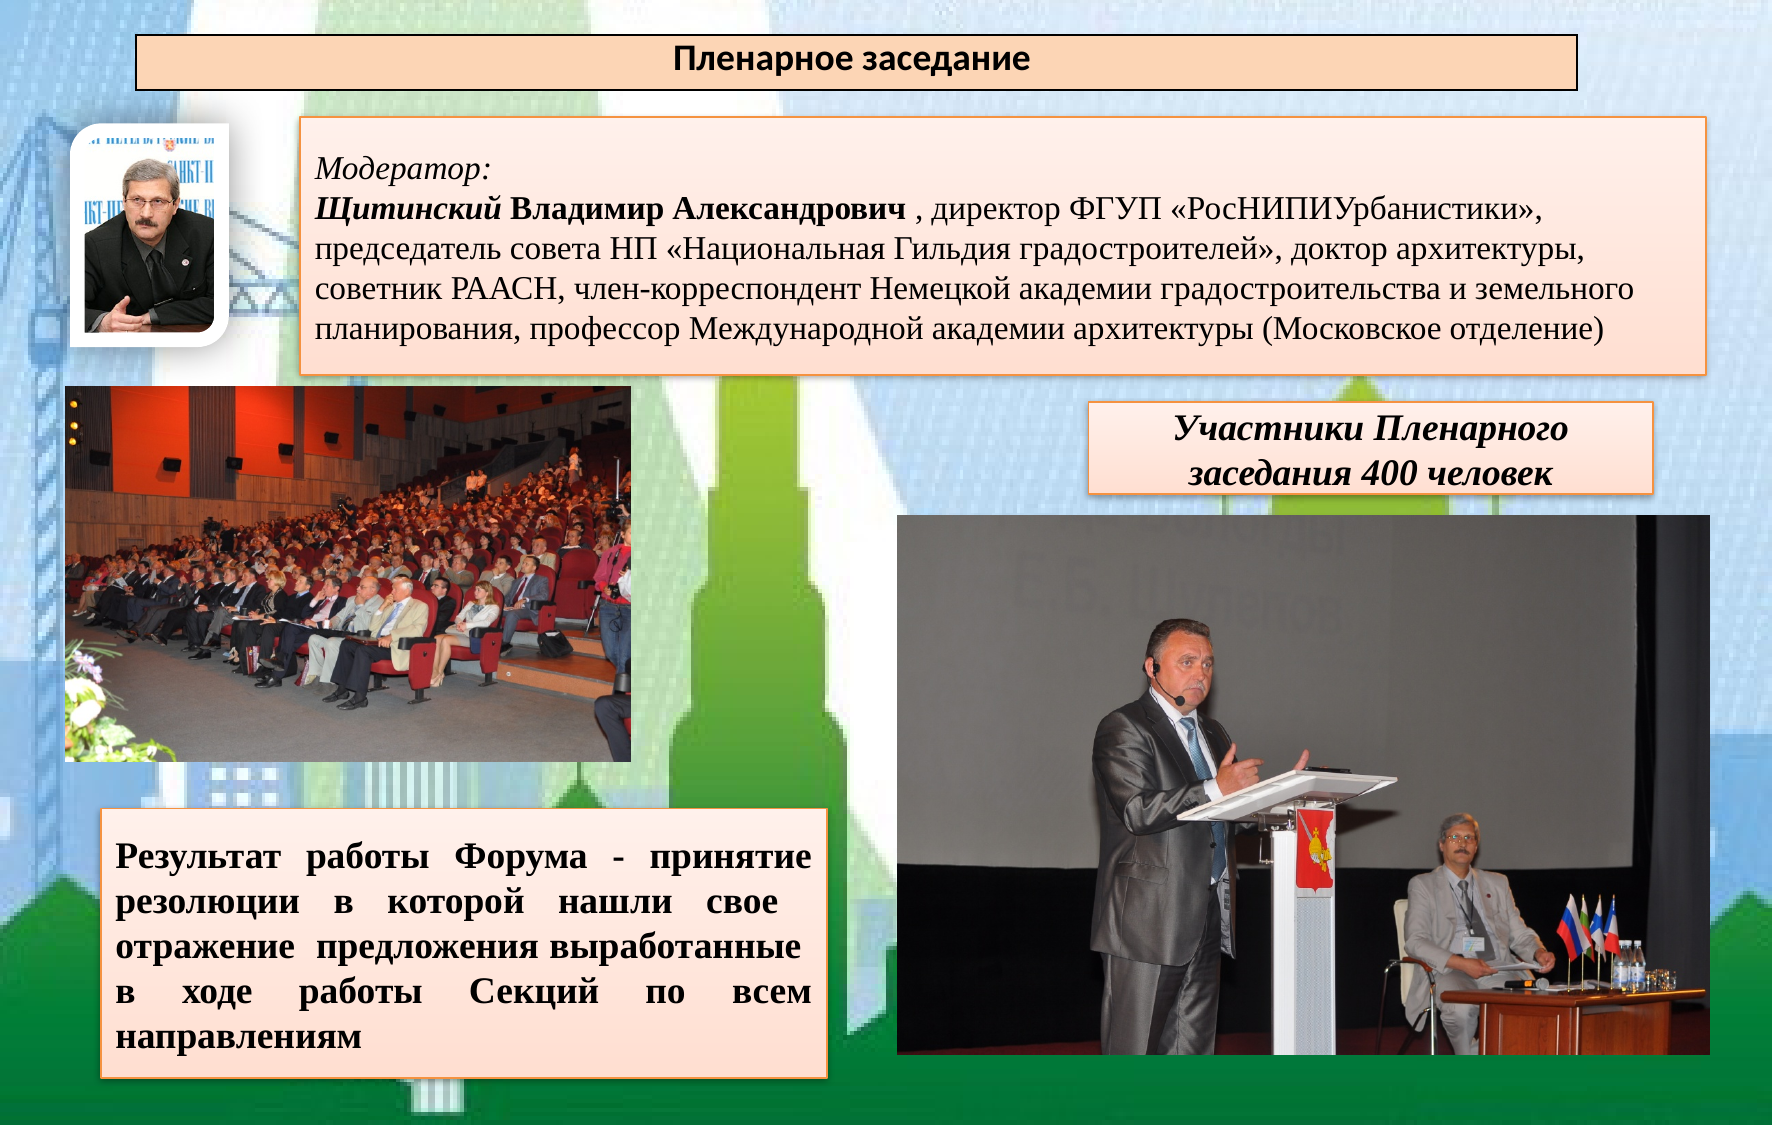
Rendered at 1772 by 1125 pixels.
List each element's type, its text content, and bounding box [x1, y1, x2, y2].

text_box Результат работы Форума - принятие резолюции в которой нашли свое отражение предложения выработанные в ходе работы Секций по всем направлениям [100, 808, 828, 1079]
text_box Участники Пленарного заседания 400 человек [1088, 401, 1654, 495]
picture [0, 0, 1772, 1125]
text_box [25, 0, 1026, 293]
table_header Пленарное заседание [1026, 36, 1576, 89]
text_box Модератор: Щитинский Владимир Александрович , директор ФГУП «РосНИПИУрбанистики», председатель совета НП «Национальная Гильдия градостроителей», доктор архитектуры, советник РААСН, член-корреспондент Немецкой академии градостроительства и земельного планирования, профессор Международной академии архитектуры (Московское отделение) [299, 116, 1707, 376]
